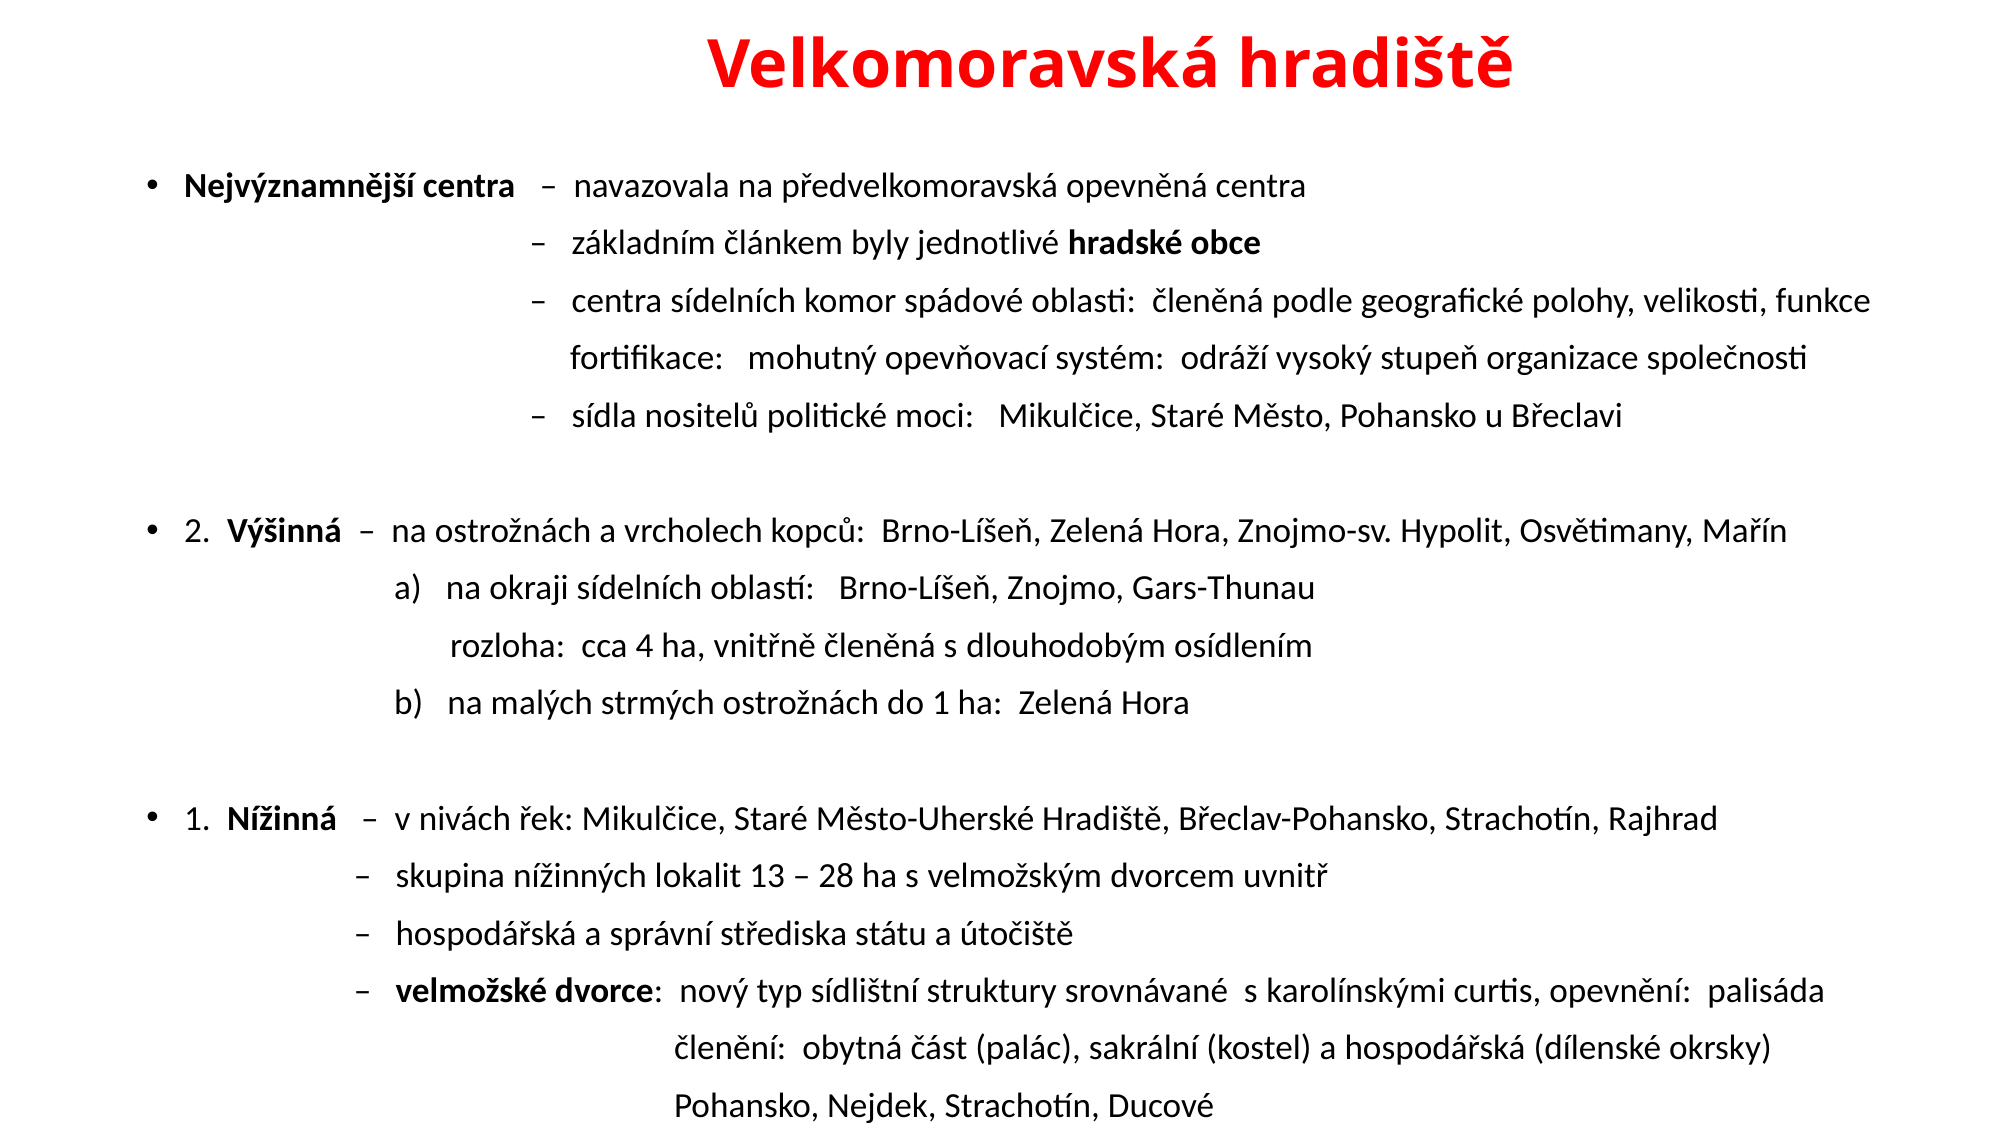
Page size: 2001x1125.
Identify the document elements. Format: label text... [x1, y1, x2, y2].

title Velkomoravská hradiště [312, 0, 1663, 159]
list Nejvýznamnější centra – navazovala na předvelkomoravská opevněná centra – základním článkem byly jednotlivé hradské obce – centra sídelních komor spádové oblasti: členěná podle geografické polohy, velikosti, funkce fortifikace: mohutný opevňovací systém: odráží vysoký stupeň organizace společnosti – sídla nositelů politické moci: Mikulčice, Staré Město, Pohansko u Břeclavi 2. Výšinná – na ostrožnách a vrcholech kopců: Brno-Líšeň, Zelená Hora, Znojmo-sv. Hypolit, Osvětimany, Mařín a) na okraji sídelních oblastí: Brno-Líšeň, Znojmo, Gars-Thunau rozloha: cca 4 ha, vnitřně členěná s dlouhodobým osídlením b) na malých strmých ostrožnách do 1 ha: Zelená Hora 1. Nížinná – v nivách řek: Mikulčice, Staré Město-Uherské Hradiště, Břeclav-Pohansko, Strachotín, Rajhrad – skupina nížinných lokalit 13 – 28 ha s velmožským dvorcem uvnitř – hospodářská a správní střediska státu a útočiště – velmožské dvorce: nový typ sídlištní struktury srovnávané s karolínskými curtis, opevnění: palisáda členění: obytná část (palác), sakrální (kostel) a hospodářská (dílenské okrsky) Pohansko, Nejdek, Strachotín, Ducové [131, 159, 2000, 1125]
